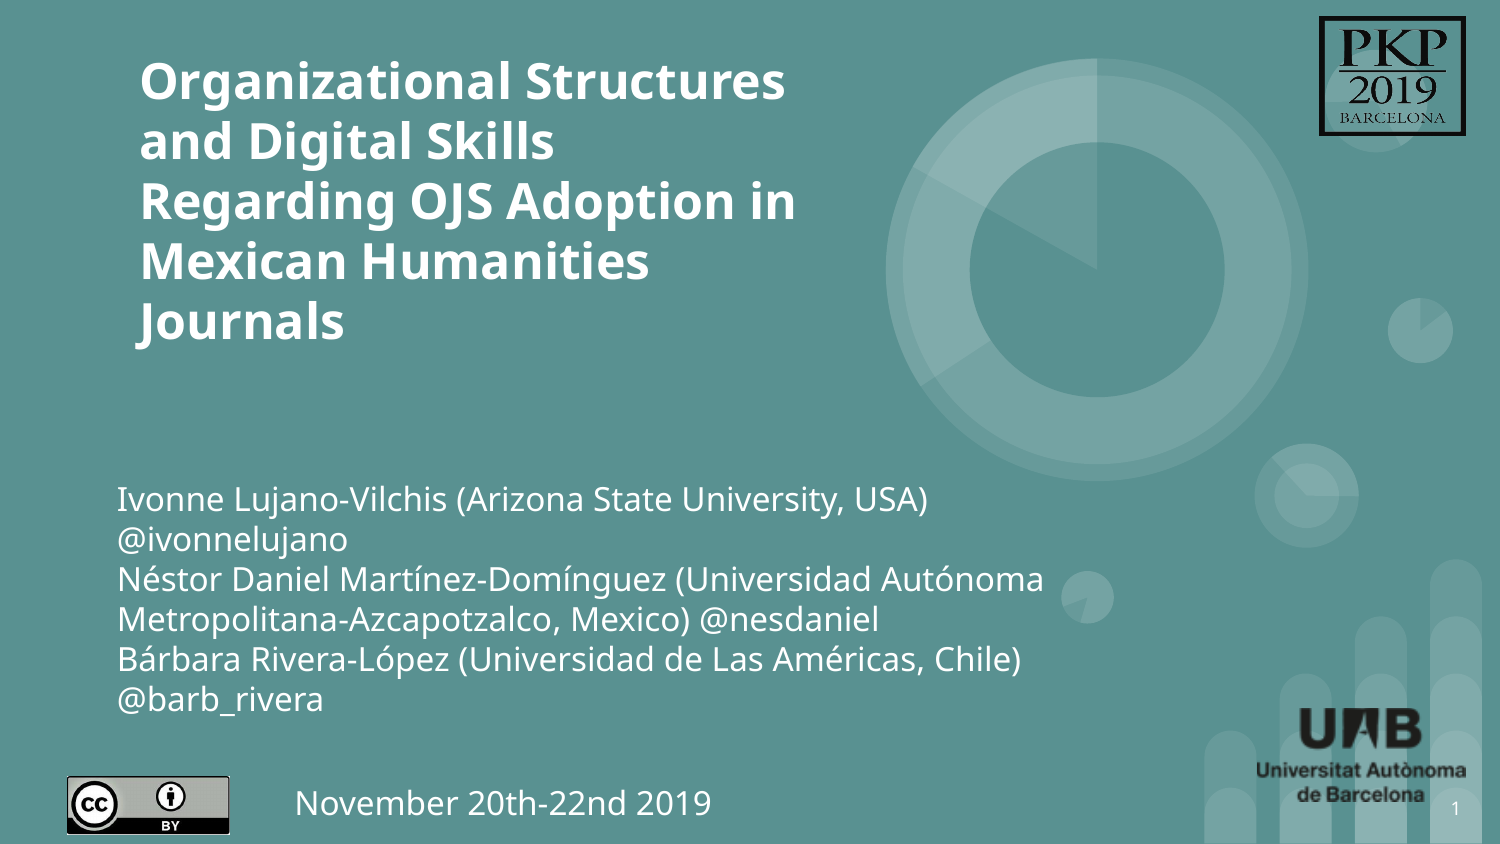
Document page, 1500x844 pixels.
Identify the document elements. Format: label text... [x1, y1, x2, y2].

subtitle Ivonne Lujano-Vilchis (Arizona State University, USA) @ivonnelujano Néstor Daniel Martínez-Domínguez (Universidad Autónoma Metropolitana-Azcapotzalco, Mexico) @nesdaniel Bárbara Rivera-López (Universidad de Las Américas, Chile) @barb_rivera [26, 463, 1108, 578]
slide_number 1 [1386, 777, 1477, 842]
picture [1319, 15, 1467, 136]
picture [67, 776, 230, 835]
picture [1257, 707, 1467, 803]
text_box November 20th-22nd 2019 [279, 774, 728, 829]
title Organizational Structures and Digital Skills Regarding OJS Adoption in Mexican Humanities Journals [124, 75, 823, 384]
